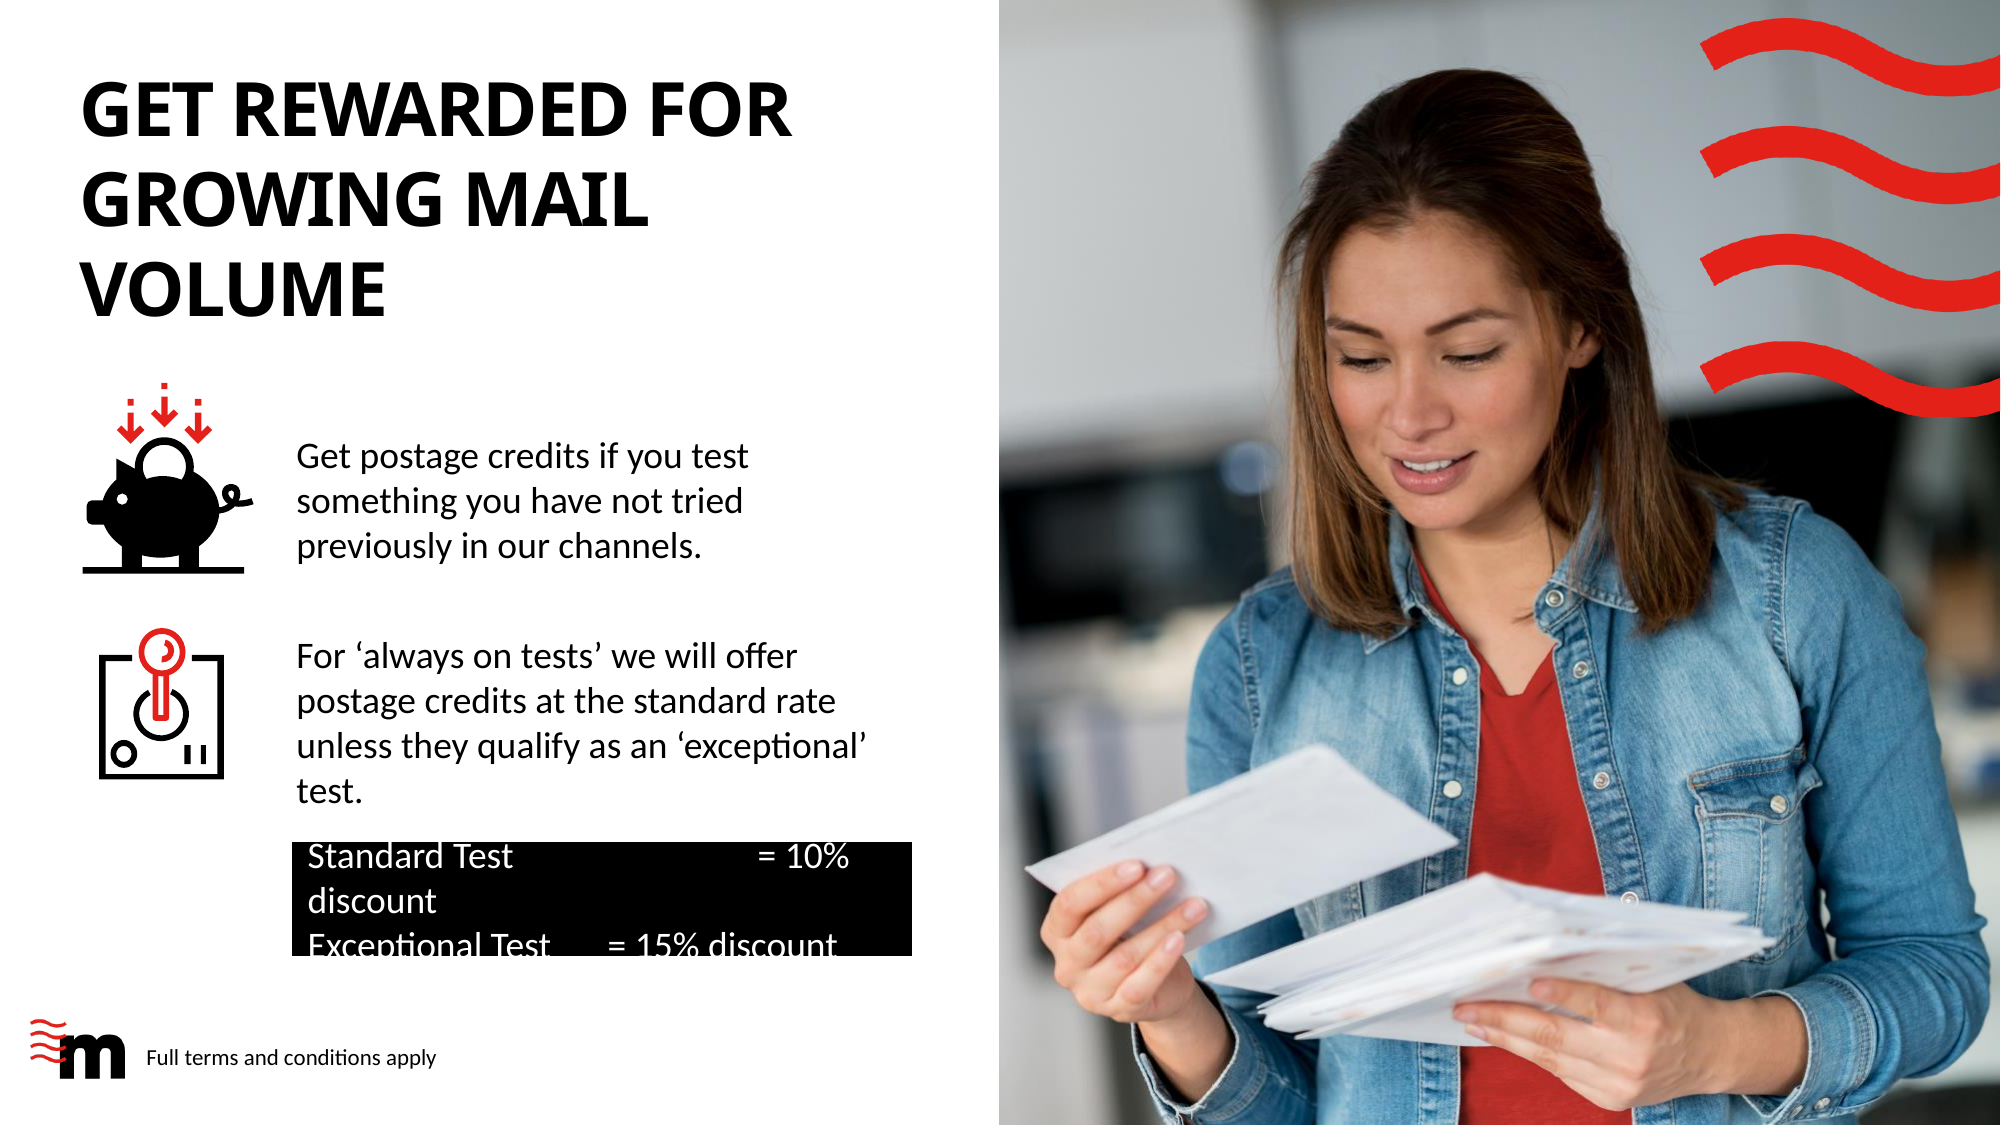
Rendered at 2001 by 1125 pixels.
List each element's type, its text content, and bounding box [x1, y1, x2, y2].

text_box [161, 639, 175, 663]
text_box For ‘always on tests’ we will offer postage credits at the standard rate unless they qualify as an ‘exceptional’ test. [281, 623, 918, 819]
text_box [82, 382, 254, 574]
text_box [133, 689, 189, 742]
title Get rewarded for growing mail volume [79, 61, 946, 235]
list Full terms and conditions apply [131, 1045, 986, 1068]
text_box [99, 654, 224, 780]
picture [27, 1016, 128, 1082]
text_box Get postage credits if you test something you have not tried previously in our channels. [281, 423, 918, 573]
text_box [138, 628, 186, 677]
text_box [184, 745, 191, 765]
picture [999, 0, 2000, 1125]
text_box [152, 672, 170, 721]
text_box [200, 745, 206, 765]
text_box [110, 739, 138, 768]
text_box Standard Test = 10% discount Exceptional Test = 15% discount [292, 842, 912, 956]
